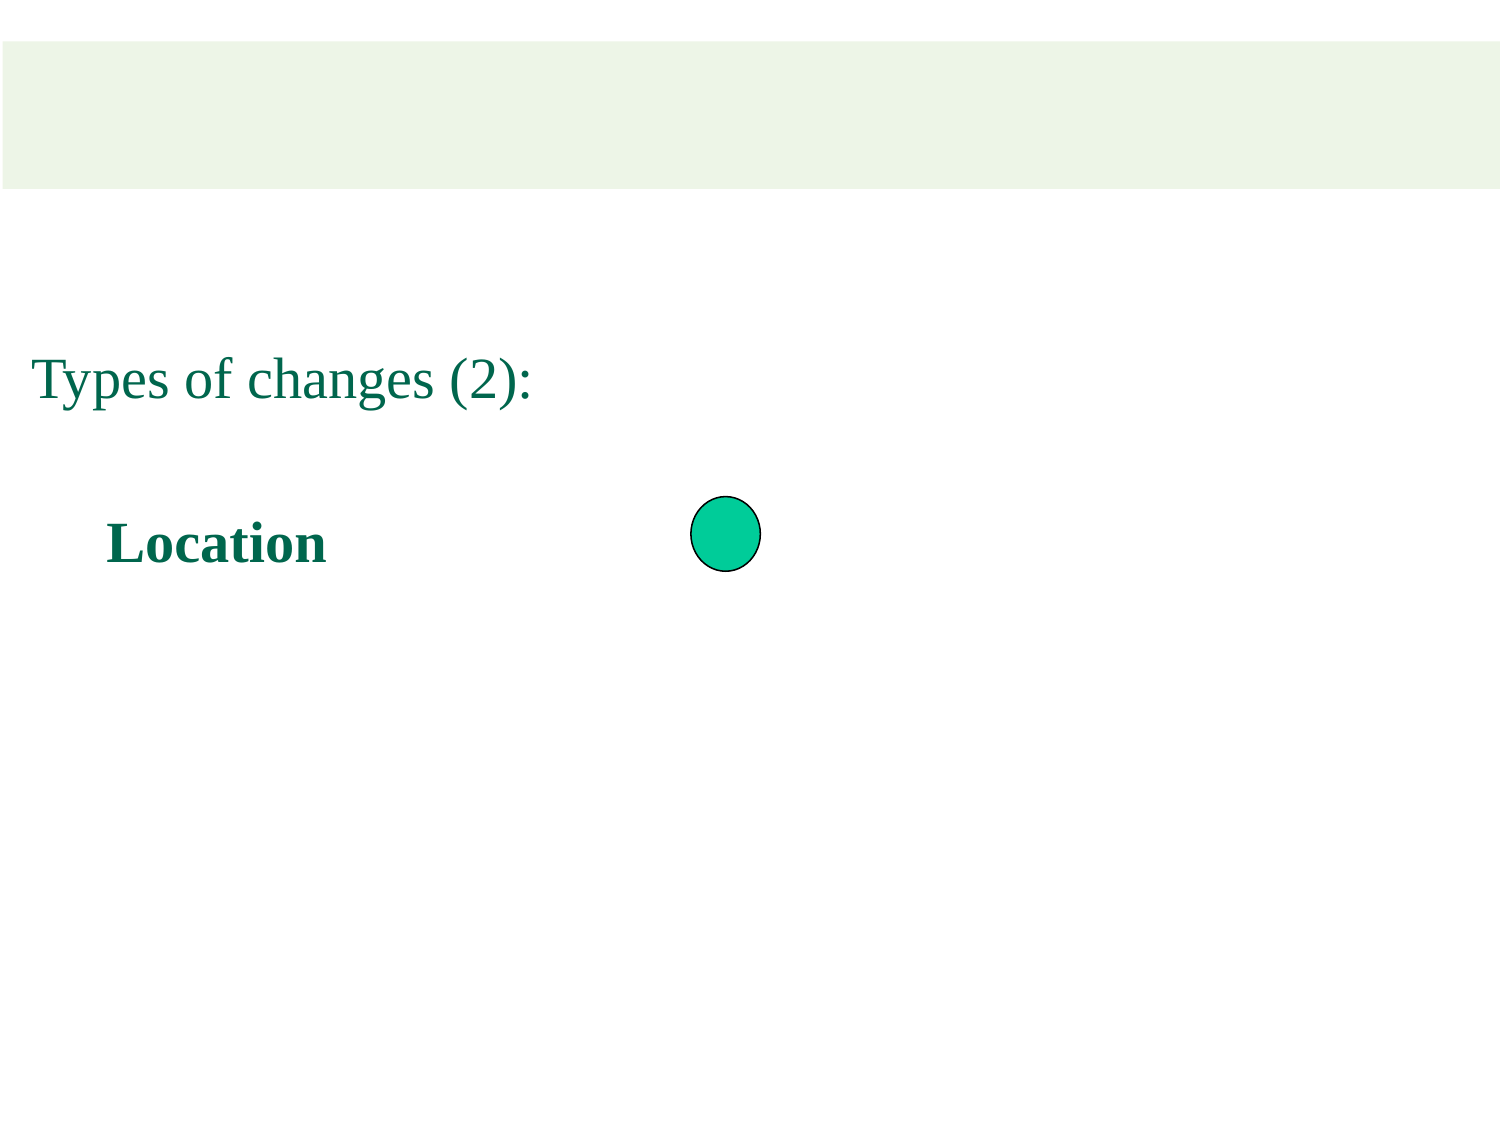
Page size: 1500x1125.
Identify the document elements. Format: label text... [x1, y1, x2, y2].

list Types of changes (2): Location [16, 333, 413, 661]
picture [418, 207, 1500, 1056]
